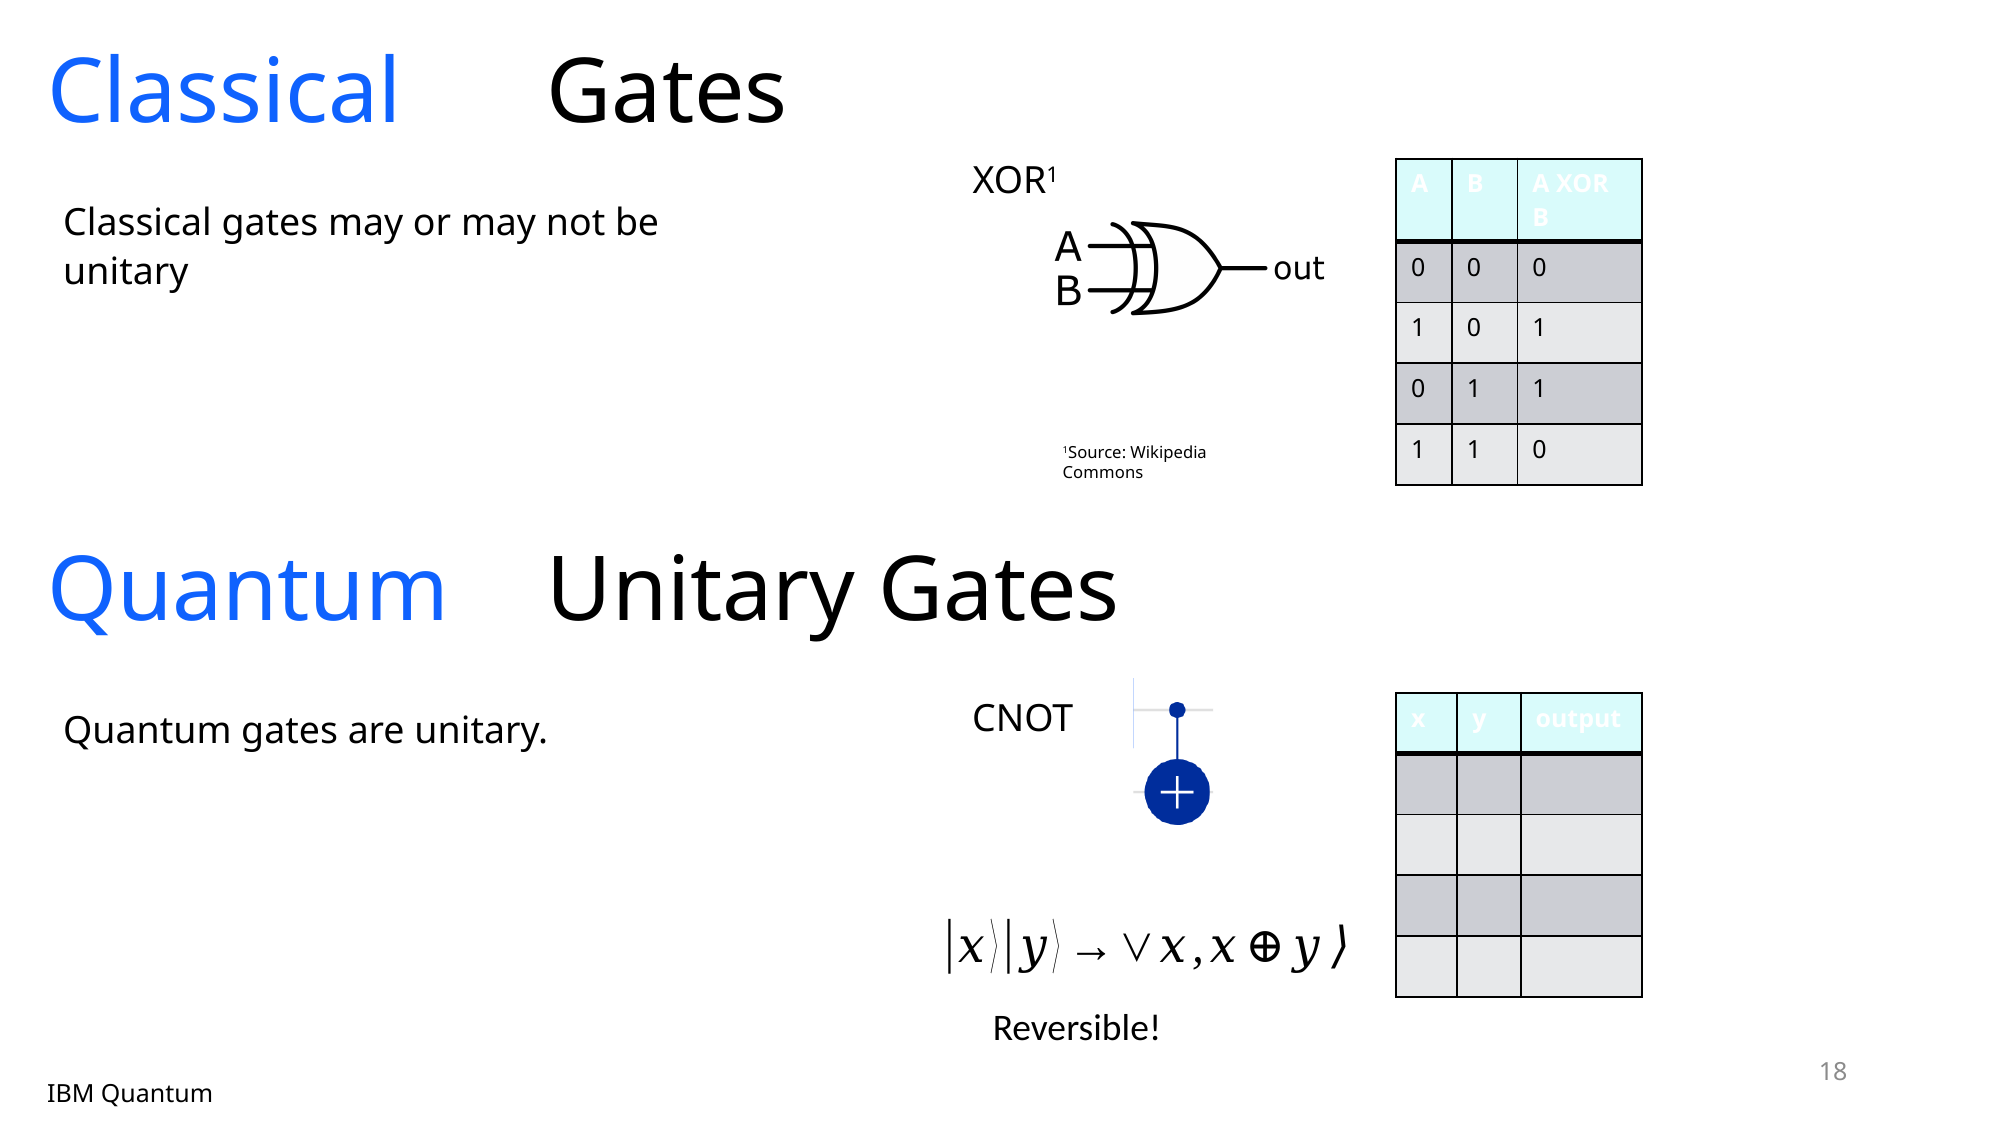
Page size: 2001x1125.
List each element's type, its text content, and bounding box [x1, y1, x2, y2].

table_cell 0 [1397, 364, 1451, 423]
table_header B [1453, 160, 1517, 239]
text_box Classical [47, 33, 453, 471]
text_box Reversible! [978, 992, 1376, 1056]
table_cell 0 [1453, 303, 1517, 362]
table_cell 1 [1453, 364, 1517, 423]
text_box Gates [546, 33, 1453, 471]
text_box IBM Quantum [32, 1070, 706, 1092]
text_box 1Source: Wikipedia Commons [1062, 387, 1291, 482]
table_cell 0 [1518, 425, 1641, 484]
table_cell 1 [1518, 364, 1641, 423]
table_cell 0 [1397, 244, 1451, 302]
picture [1049, 217, 1351, 327]
table_cell 1 [1518, 303, 1641, 362]
text_box Unitary Gates [546, 531, 1453, 969]
text_box Classical gates may or may not be unitary [63, 193, 707, 311]
table_cell 0 [1453, 244, 1517, 302]
table_cell 0 [1518, 244, 1641, 302]
table_header A [1397, 160, 1451, 239]
table_header A XOR B [1518, 160, 1641, 239]
table_cell 1 [1453, 425, 1517, 484]
text_box CNOT [972, 693, 1032, 769]
slide_number 18 [1412, 1042, 1863, 1103]
table_cell 1 [1397, 425, 1451, 484]
text_box Quantum gates are unitary. [63, 701, 707, 819]
table_cell 1 [1397, 303, 1451, 362]
picture [1133, 678, 1214, 835]
text_box Quantum [47, 531, 453, 969]
text_box XOR1 [972, 155, 1032, 231]
